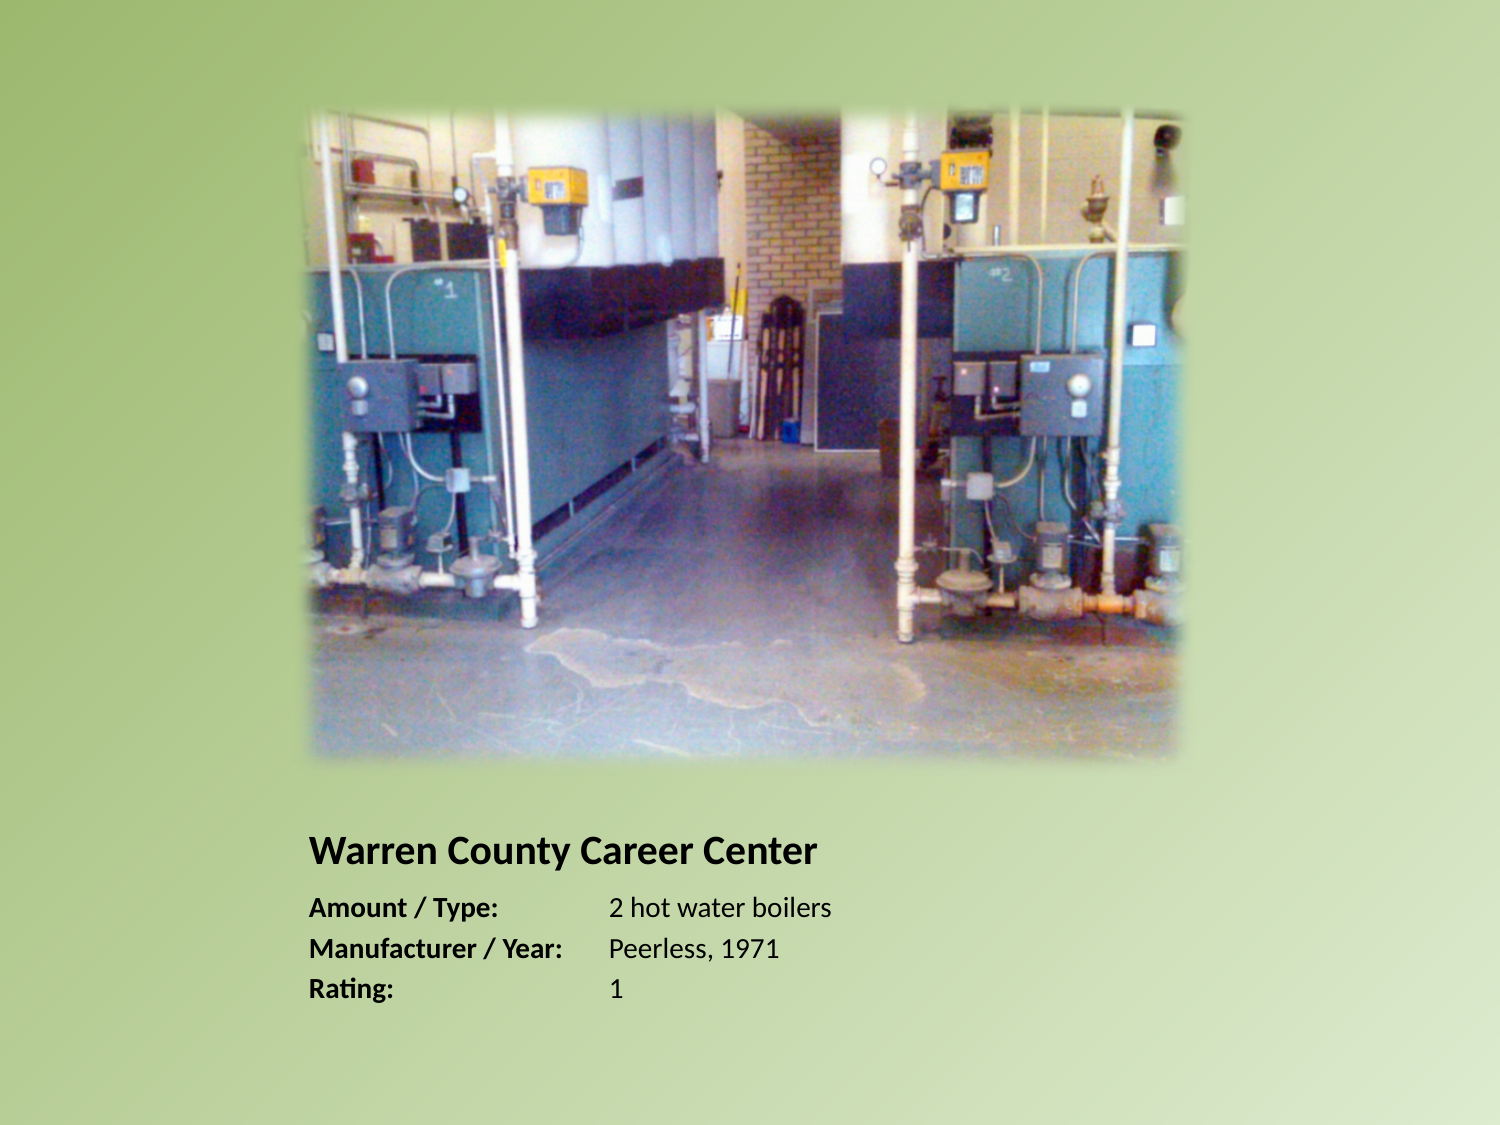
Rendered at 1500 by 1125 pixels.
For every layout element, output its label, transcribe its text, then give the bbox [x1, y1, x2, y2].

picture [293, 100, 1195, 776]
title Warren County Career Center [294, 787, 1194, 880]
list Amount / Type: 2 hot water boilers Manufacturer / Year: Peerless, 1971 Rating: 1 [294, 880, 1194, 1013]
